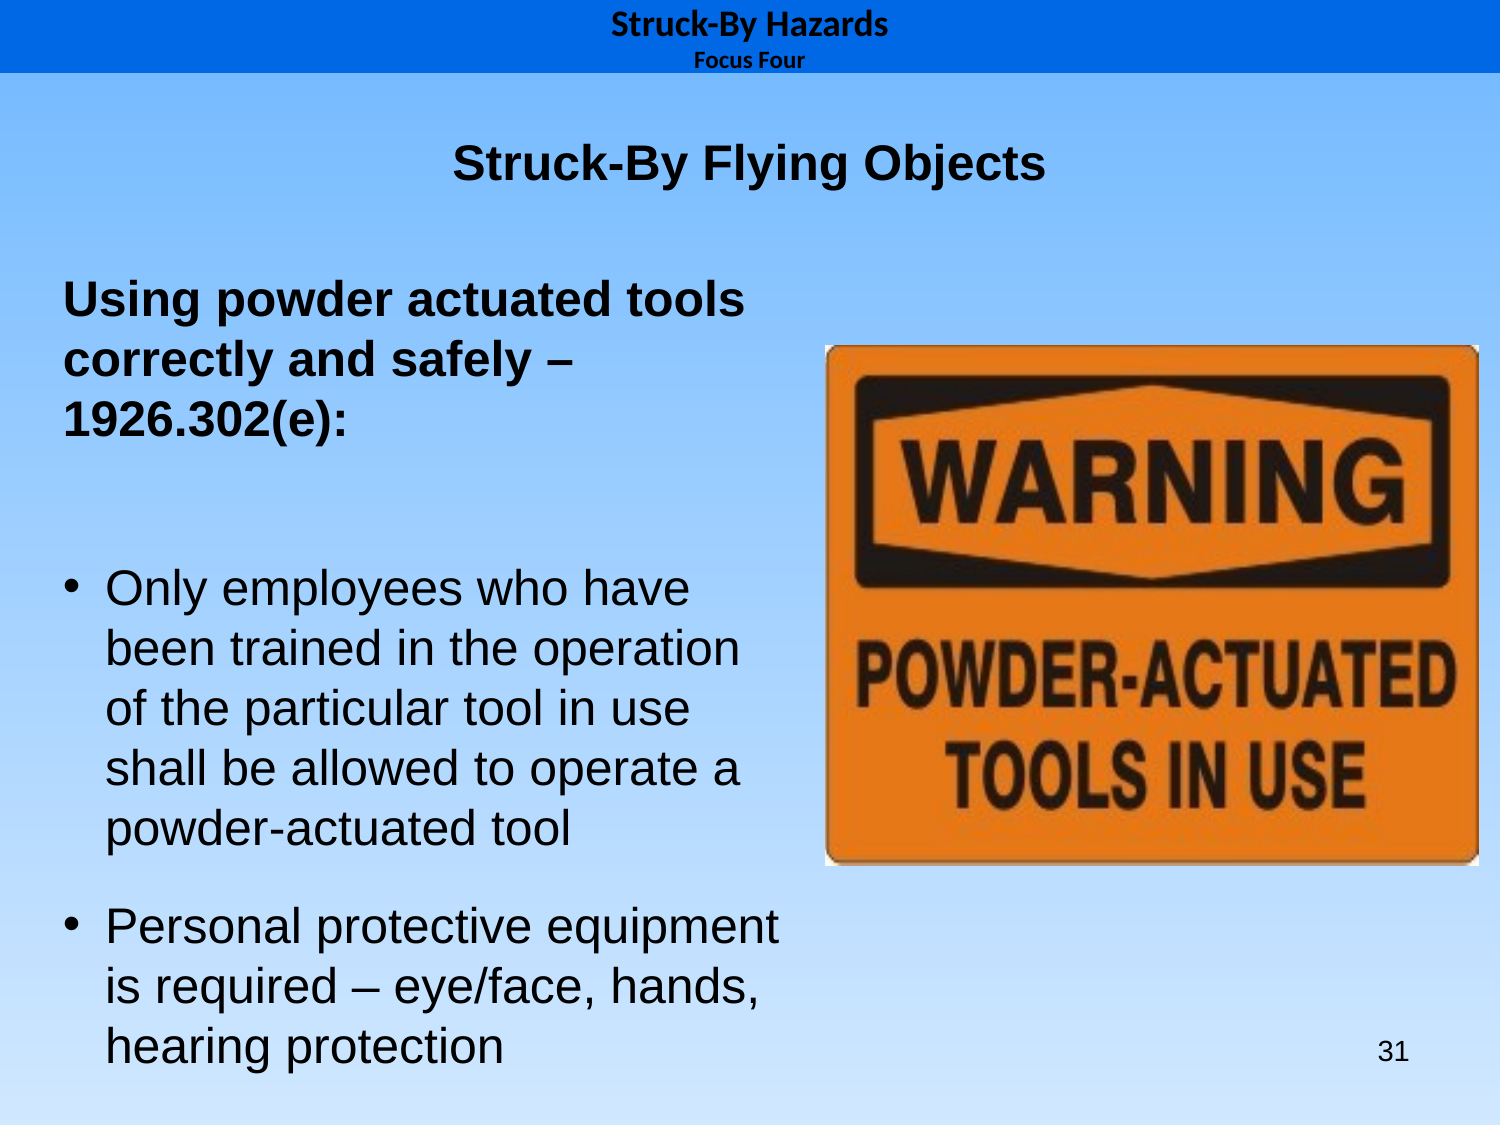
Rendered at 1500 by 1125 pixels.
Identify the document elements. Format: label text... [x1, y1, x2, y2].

text_box Struck-By Flying Objects [437, 123, 1063, 198]
slide_number 31 [1074, 1024, 1425, 1103]
picture [825, 345, 1479, 866]
text_box Only employees who have been trained in the operation of the particular tool in use shall be allowed to operate a powder-actuated tool [48, 547, 799, 863]
text_box Using powder actuated tools correctly and safely – 1926.302(e): [48, 259, 774, 455]
text_box Struck-By Hazards Focus Four [0, 0, 1500, 73]
text_box Personal protective equipment is required – eye/face, hands, hearing protection [48, 885, 799, 1081]
